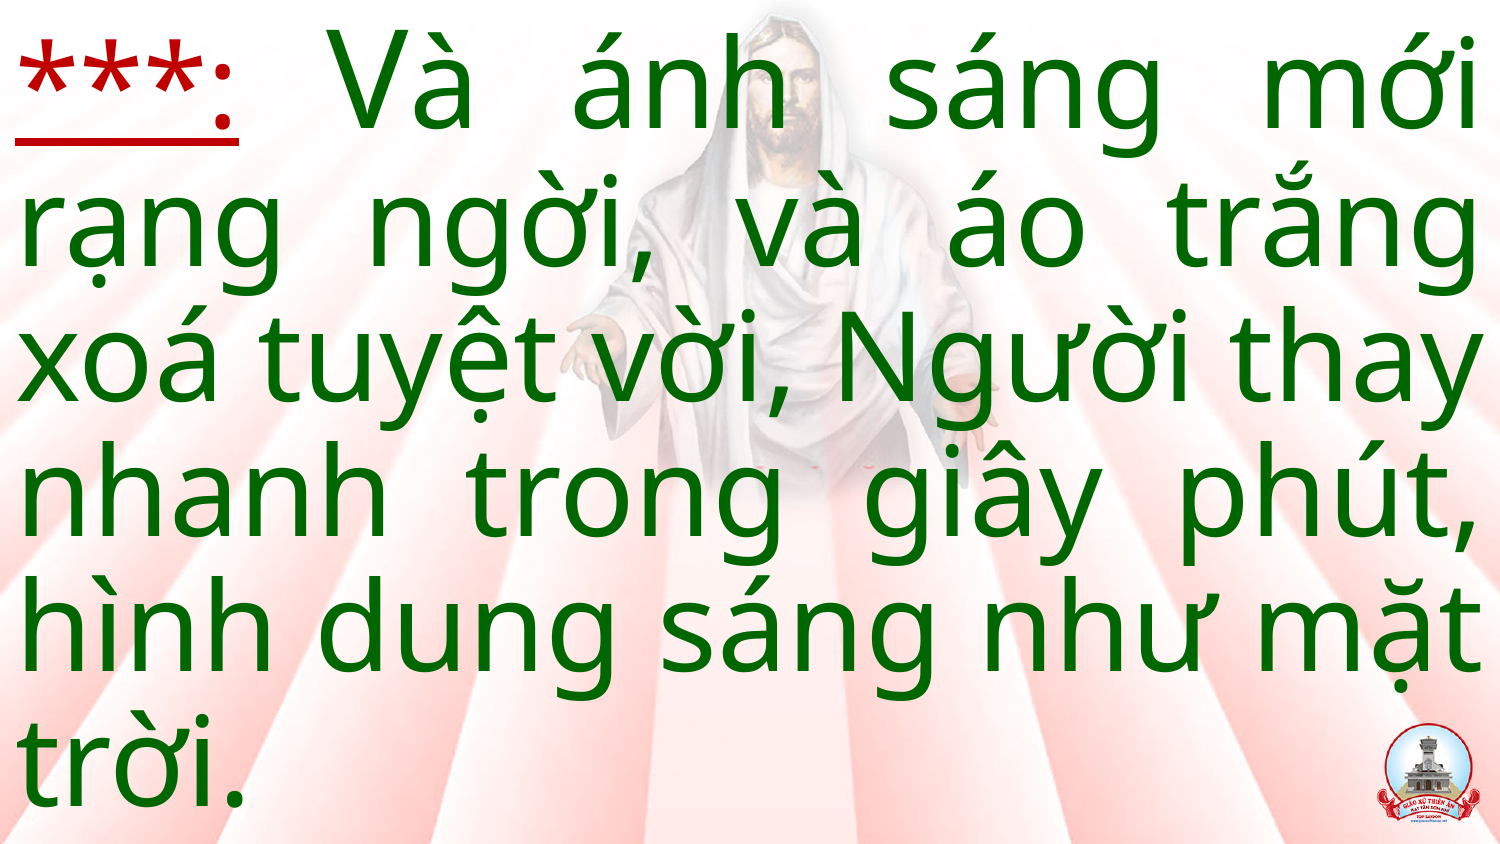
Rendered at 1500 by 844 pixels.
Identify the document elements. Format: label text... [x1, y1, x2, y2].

subtitle ***: Và ánh sáng mới rạng ngời, và áo trắng xoá tuyệt vời, Người thay nhanh trong giây phút, hình dung sáng như mặt trời. [0, 0, 1500, 844]
